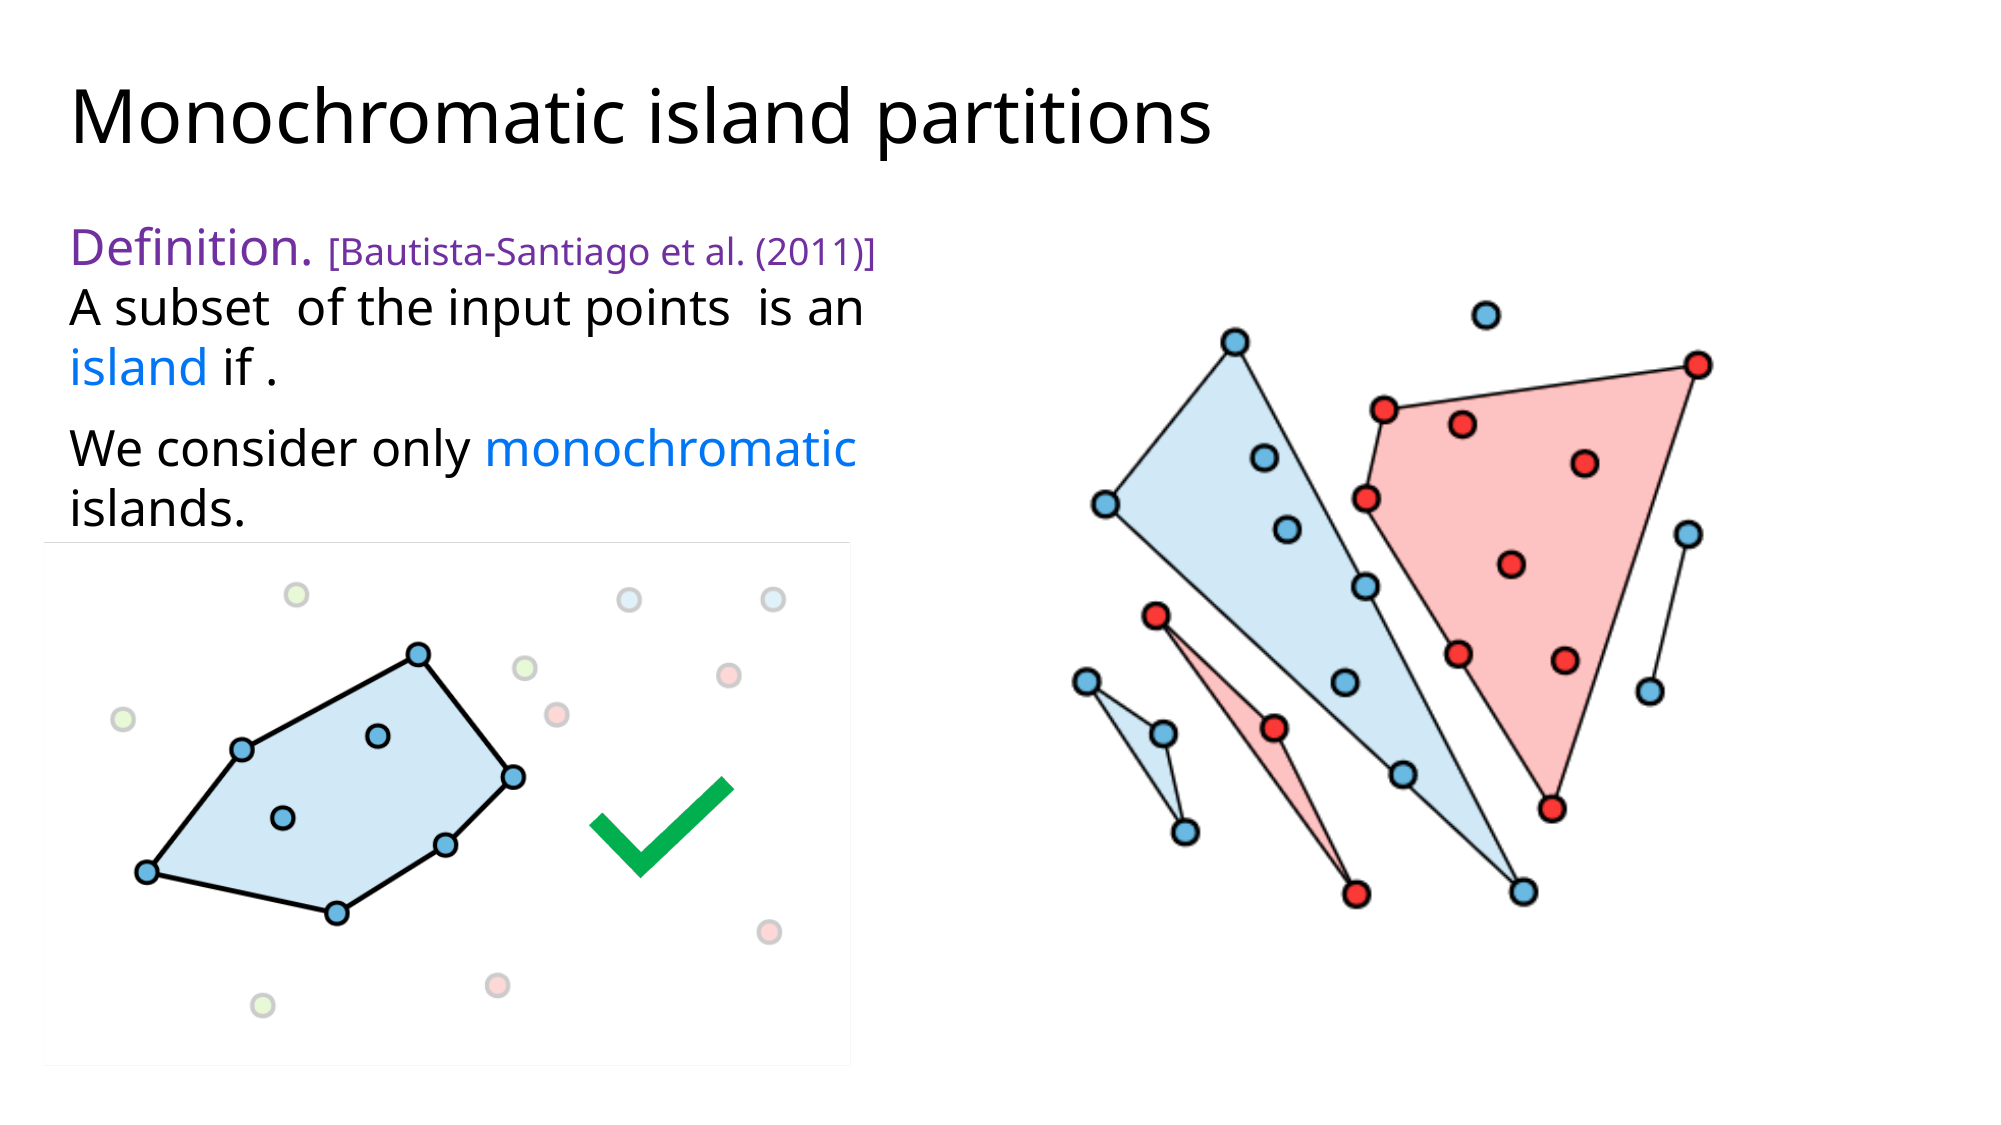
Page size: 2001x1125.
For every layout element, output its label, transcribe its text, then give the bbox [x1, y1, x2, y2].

picture [43, 538, 861, 1076]
title Monochromatic island partitions [54, 60, 1945, 179]
picture [1005, 254, 1763, 995]
